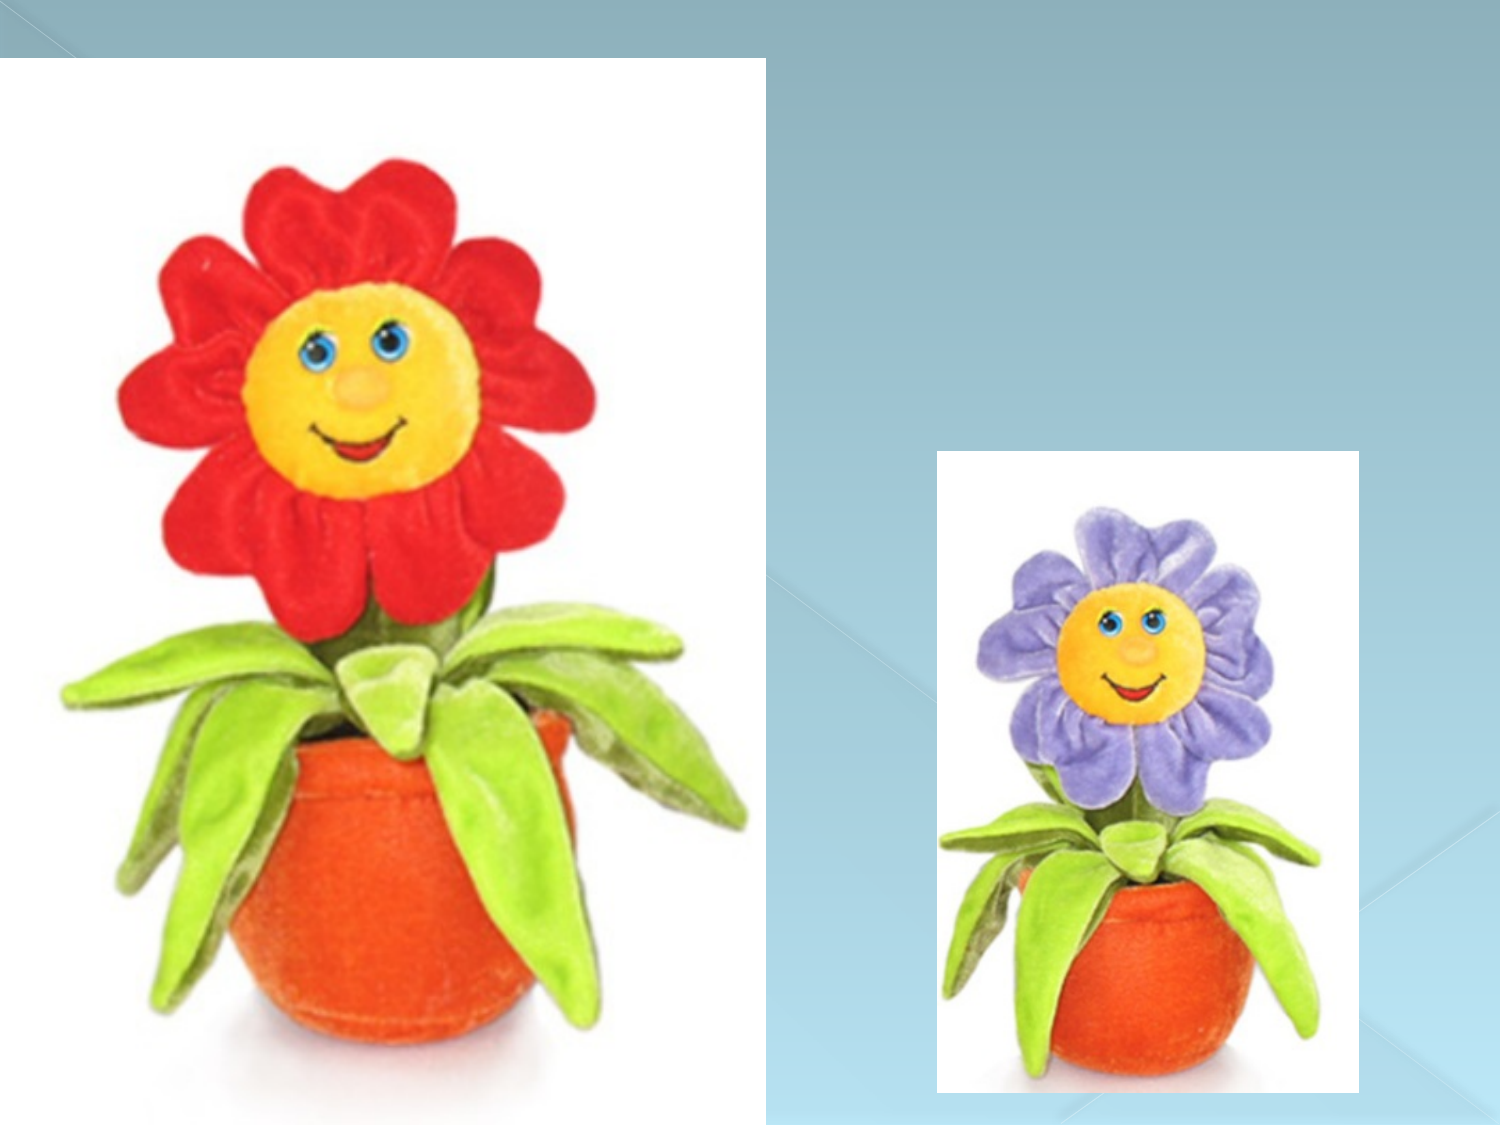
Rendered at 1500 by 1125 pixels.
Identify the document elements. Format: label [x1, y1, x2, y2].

picture [937, 451, 1359, 1094]
picture [0, 58, 766, 1125]
